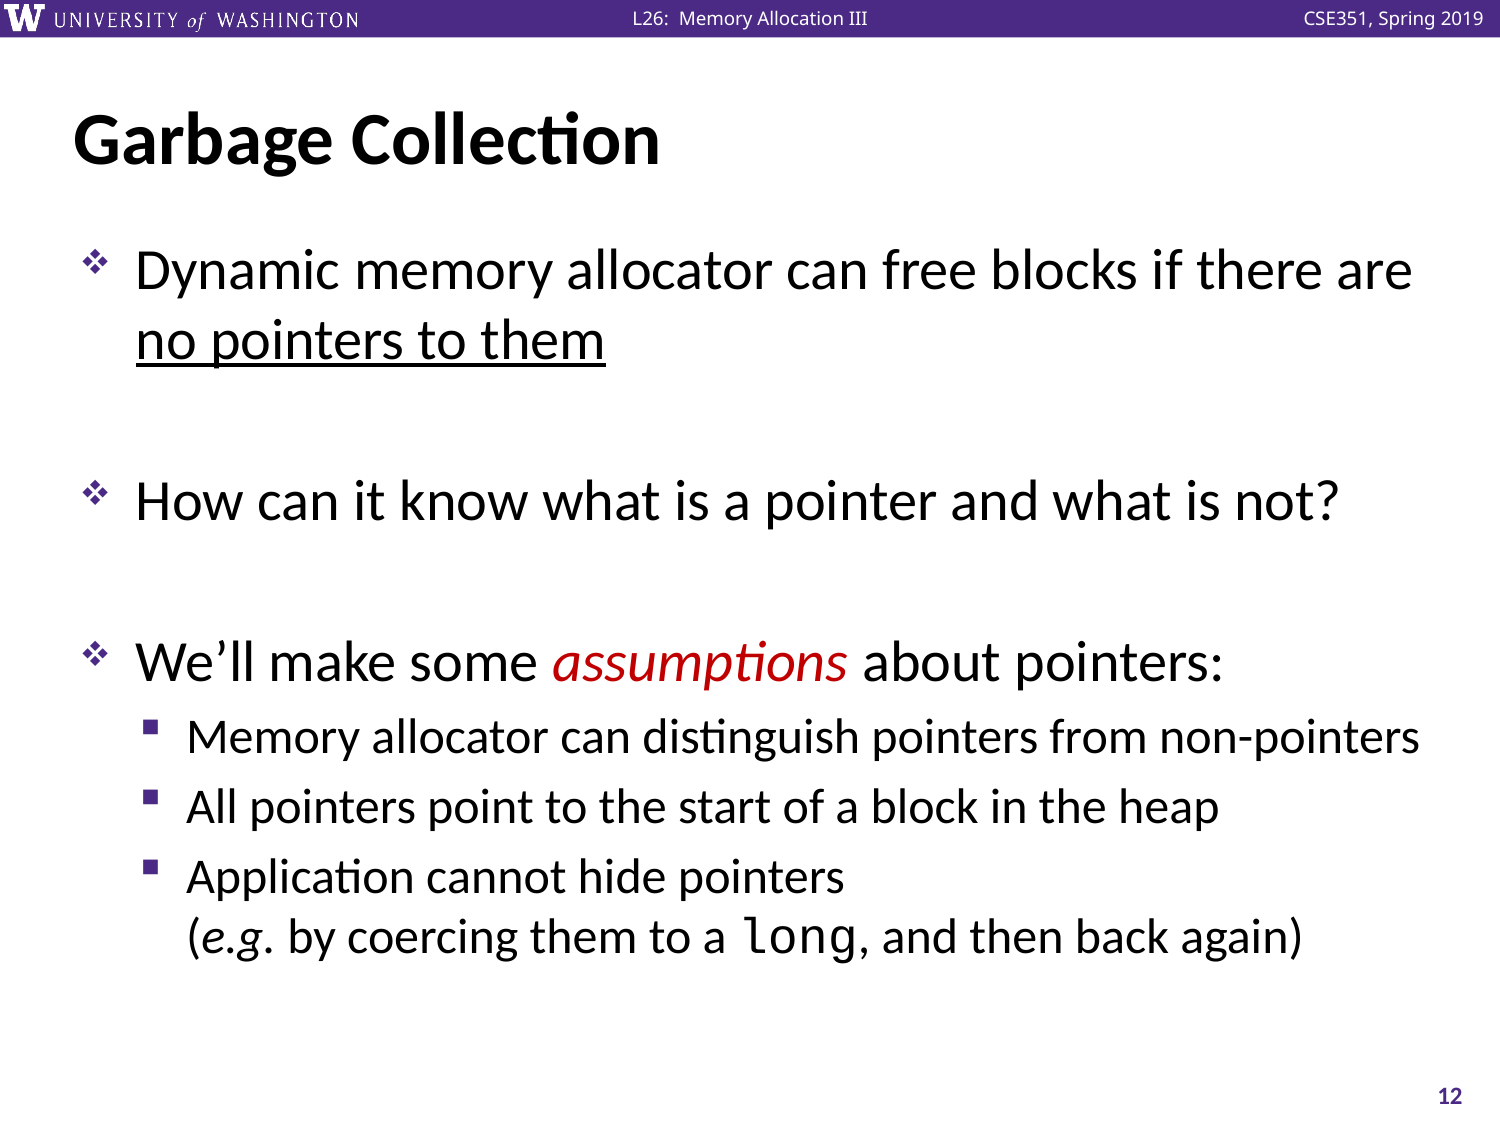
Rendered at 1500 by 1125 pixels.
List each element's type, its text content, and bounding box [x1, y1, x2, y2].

slide_number 12 [1400, 1065, 1500, 1125]
title Garbage Collection [58, 71, 1438, 197]
list Dynamic memory allocator can free blocks if there are no pointers to them How can it know what is a pointer and what is not? We’ll make some assumptions about pointers: Memory allocator can distinguish pointers from non-pointers All pointers point to the start of a block in the heap Application cannot hide pointers (e.g. by coercing them to a long, and then back again) [64, 223, 1438, 1040]
picture [4, 4, 358, 32]
